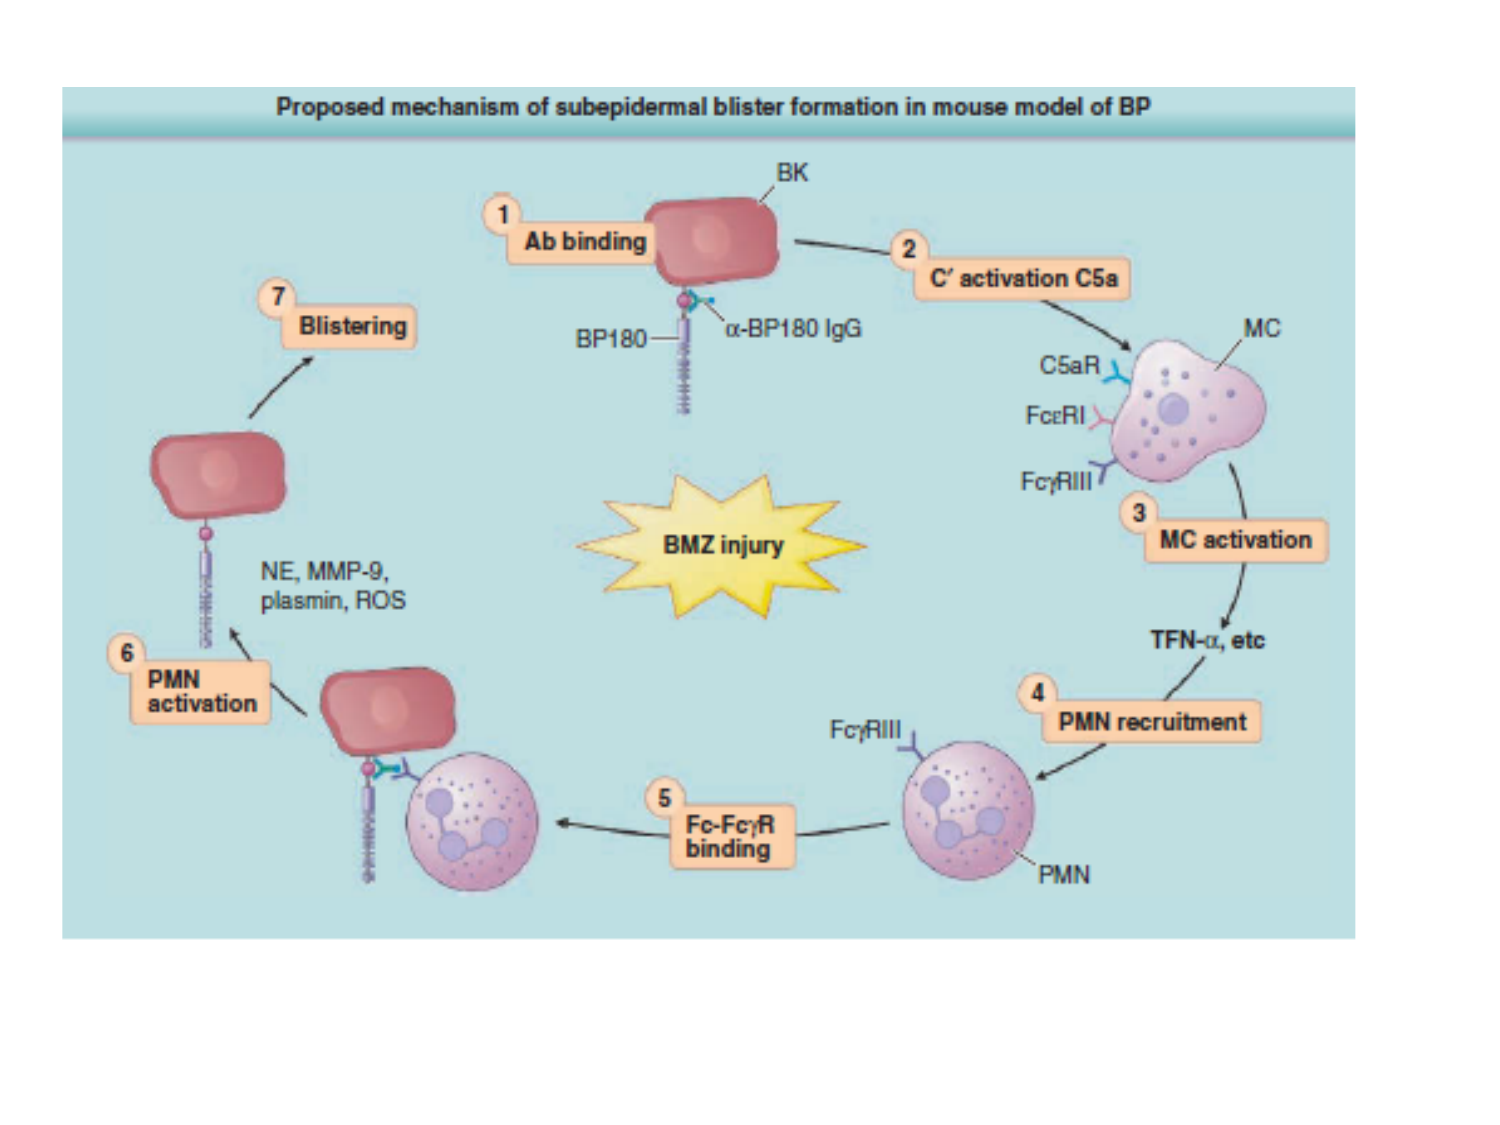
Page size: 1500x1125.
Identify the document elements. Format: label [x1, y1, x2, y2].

picture [62, 87, 1356, 950]
